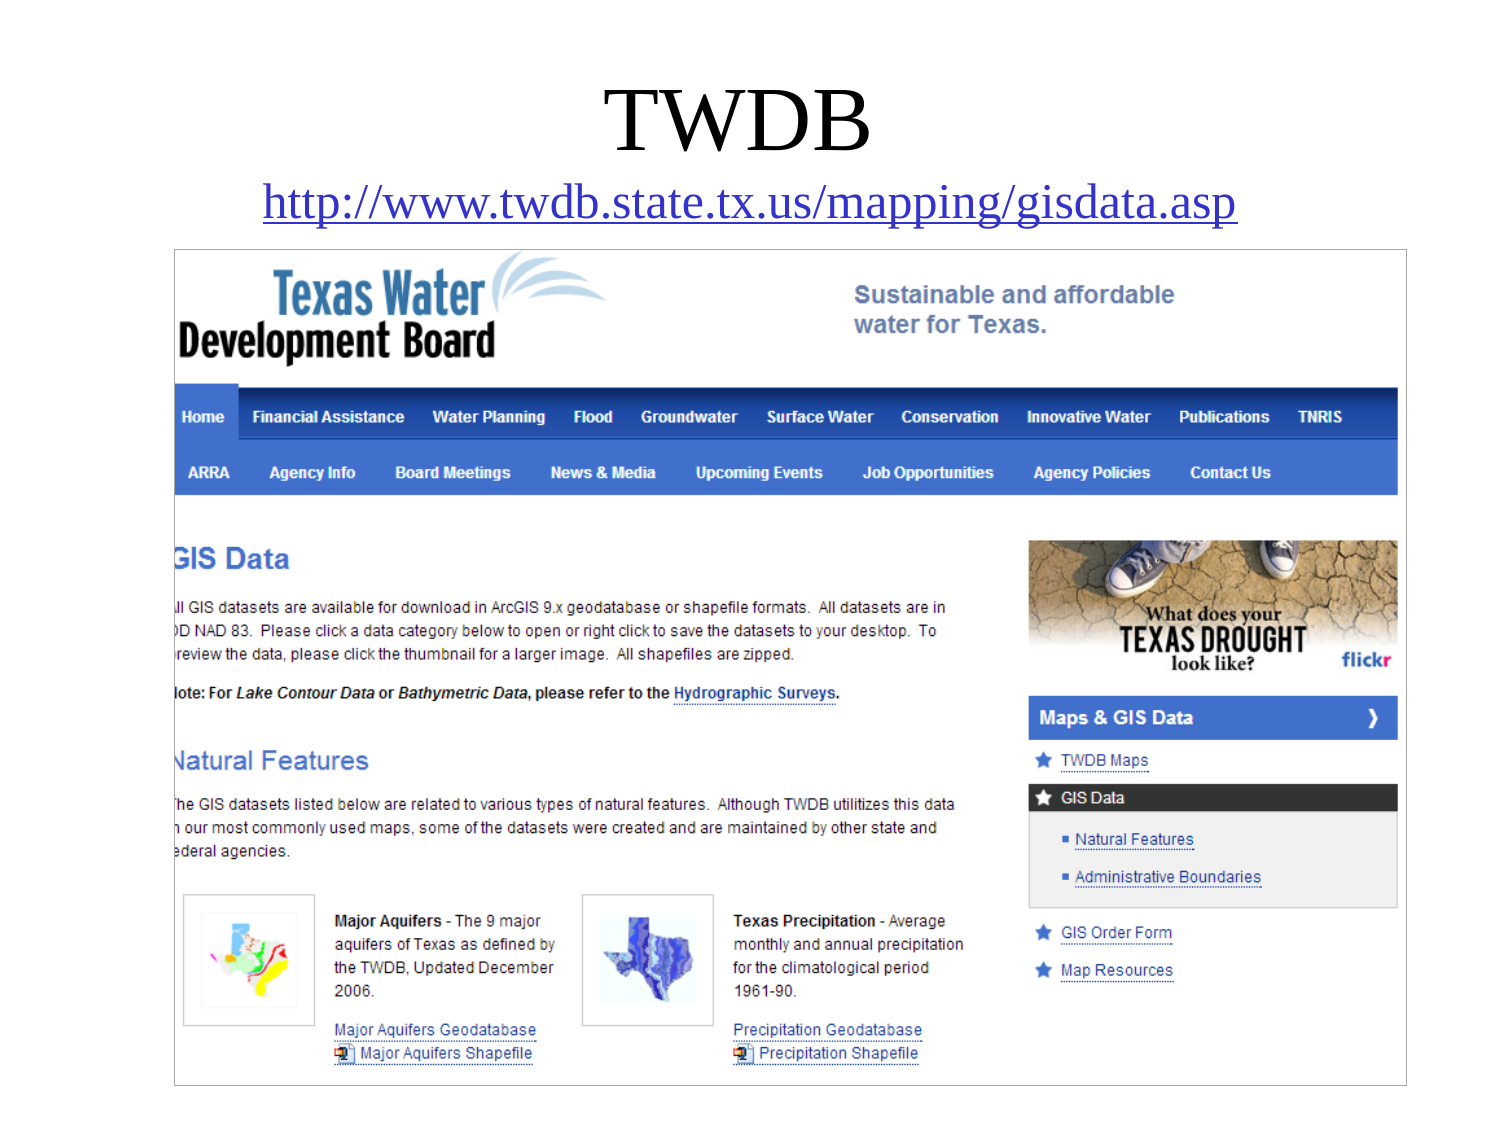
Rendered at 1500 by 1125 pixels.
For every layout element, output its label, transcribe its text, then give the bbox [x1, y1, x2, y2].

picture [174, 249, 1407, 1086]
title TWDB http://www.twdb.state.tx.us/mapping/gisdata.asp [112, 99, 1388, 188]
